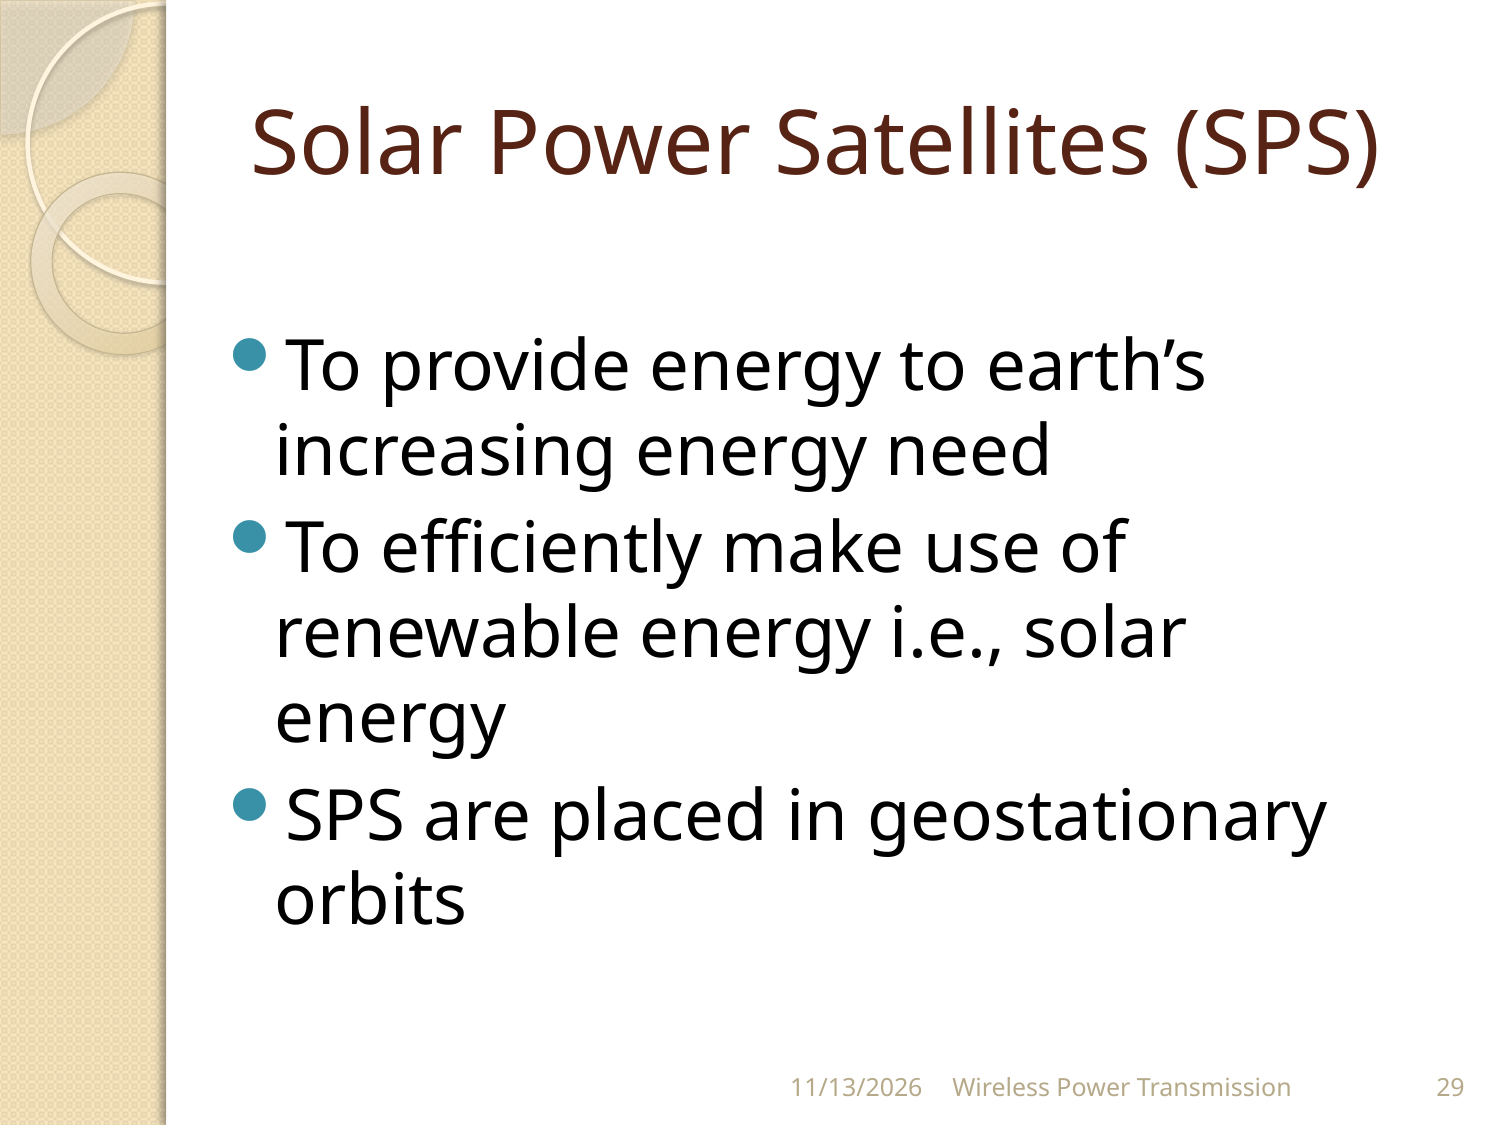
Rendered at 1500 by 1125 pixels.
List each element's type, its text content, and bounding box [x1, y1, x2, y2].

slide_number 29 [1413, 1034, 1488, 1113]
footer Wireless Power Transmission [937, 1034, 1413, 1113]
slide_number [587, 1034, 937, 1113]
title Solar Power Satellites (SPS) [235, 45, 1466, 233]
list To provide energy to earth’s increasing energy need To efficiently make use of renewable energy i.e., solar energy SPS are placed in geostationary orbits [200, 312, 1430, 963]
